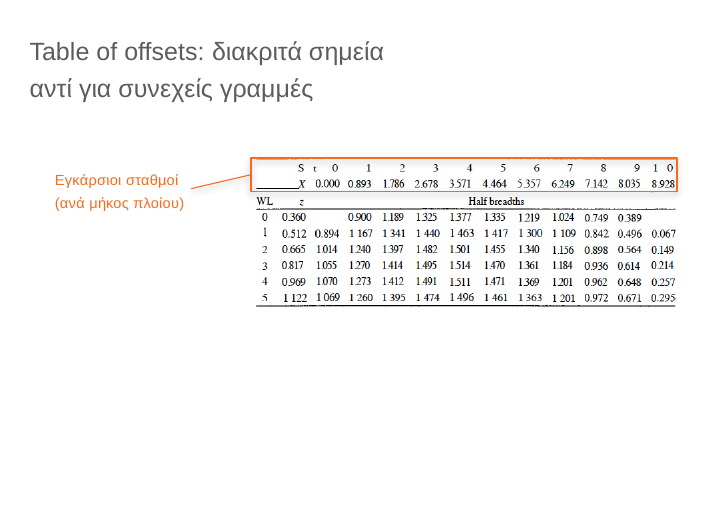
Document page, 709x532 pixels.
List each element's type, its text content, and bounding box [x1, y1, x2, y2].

text_box Εγκάρσιοι σταθμοί (ανά μήκος πλοίου) [55, 152, 192, 225]
title Table of offsets: διακριτά σημεία αντί για συνεχείς γραμμές [29, 29, 680, 101]
picture [250, 153, 680, 311]
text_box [190, 174, 252, 189]
